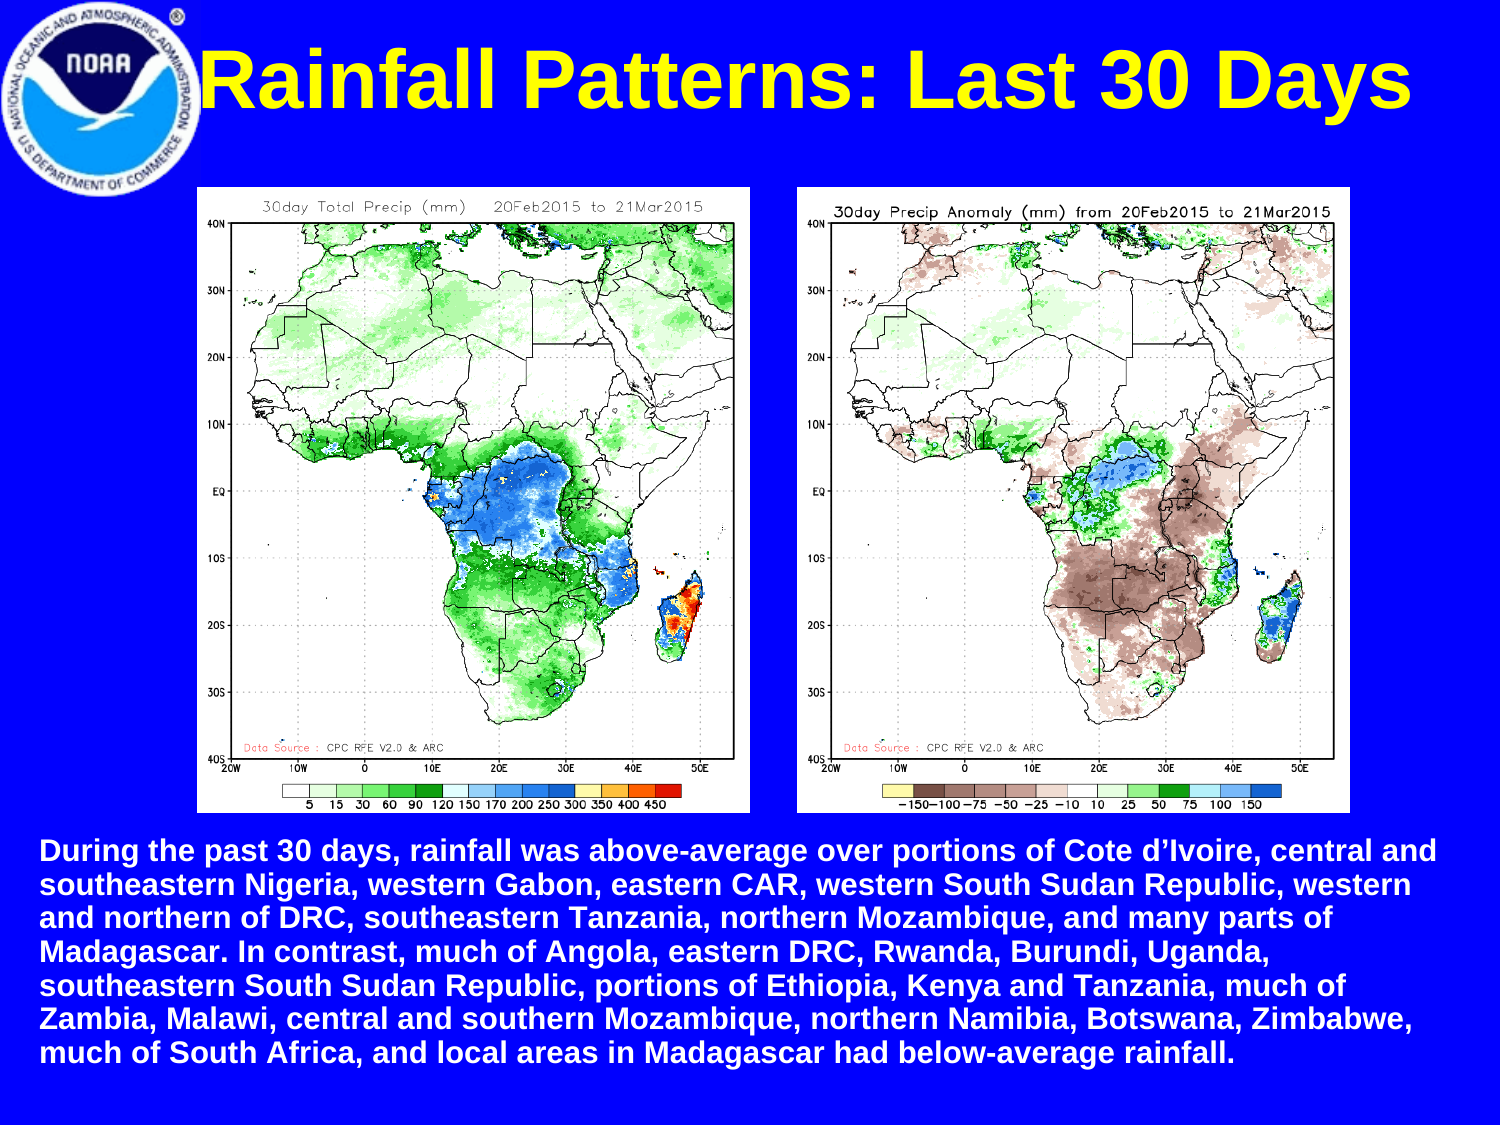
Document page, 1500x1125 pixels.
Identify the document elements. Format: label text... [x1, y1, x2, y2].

picture [797, 187, 1350, 813]
text_box During the past 30 days, rainfall was above-average over portions of Cote d’Ivoire, central and southeastern Nigeria, western Gabon, eastern CAR, western South Sudan Republic, western and northern of DRC, southeastern Tanzania, northern Mozambique, and many parts of Madagascar. In contrast, much of Angola, eastern DRC, Rwanda, Burundi, Uganda, southeastern South Sudan Republic, portions of Ethiopia, Kenya and Tanzania, much of Zambia, Malawi, central and southern Mozambique, northern Namibia, Botswana, Zimbabwe, much of South Africa, and local areas in Madagascar had below-average rainfall. [24, 827, 1475, 1078]
title Rainfall Patterns: Last 30 Days [174, 0, 1438, 150]
picture [0, 0, 750, 813]
